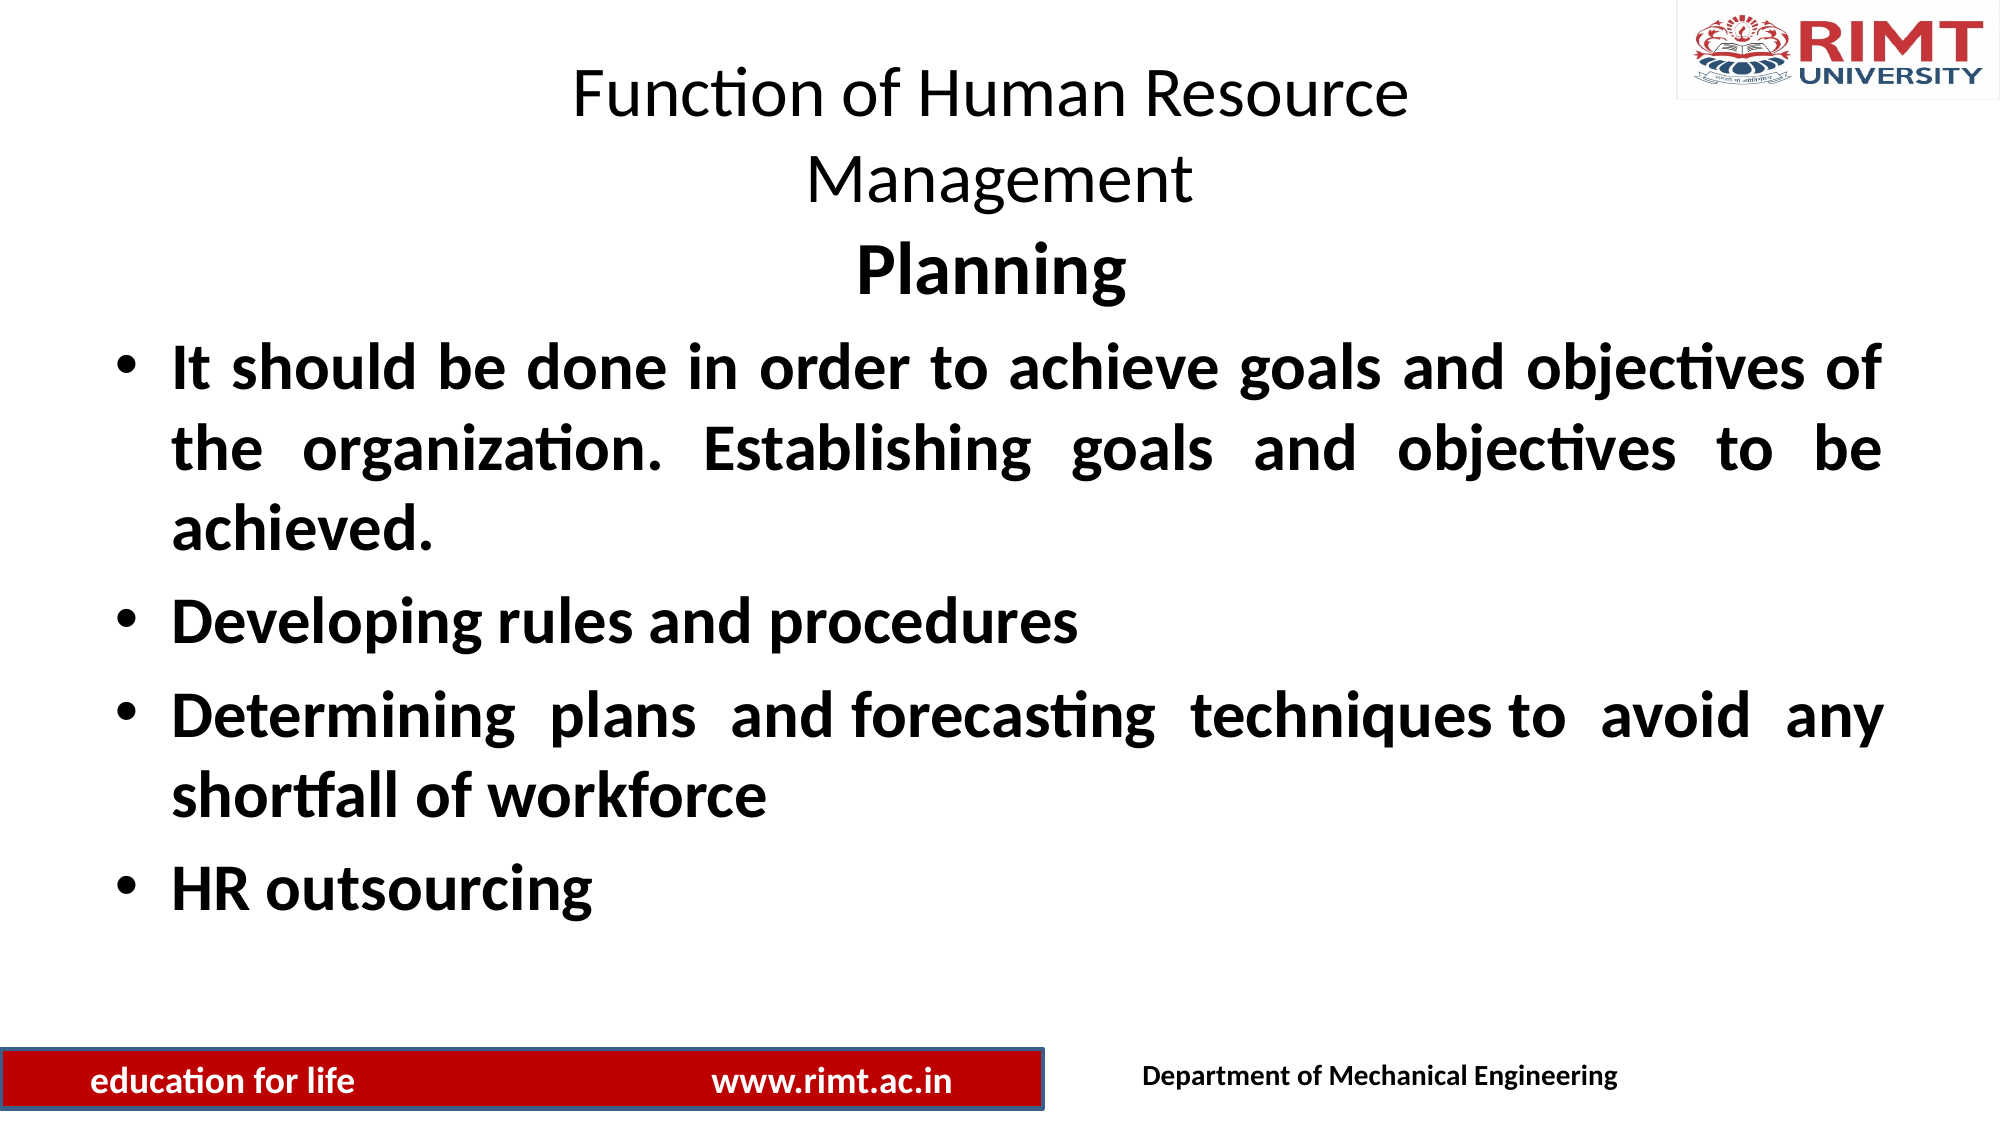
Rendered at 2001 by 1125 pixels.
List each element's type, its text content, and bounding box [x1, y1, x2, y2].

list Planning It should be done in order to achieve goals and objectives of the organization. Establishing goals and objectives to be achieved. Developing rules and procedures Determining plans and forecasting techniques to avoid any shortfall of workforce HR outsourcing [99, 212, 1900, 1005]
text_box Department of Mechanical Engineering [1042, 1044, 1718, 1104]
picture [1676, 0, 2000, 101]
title Function of Human Resource Management [99, 37, 1900, 212]
text_box education for life www.rimt.ac.in [0, 1047, 1045, 1111]
